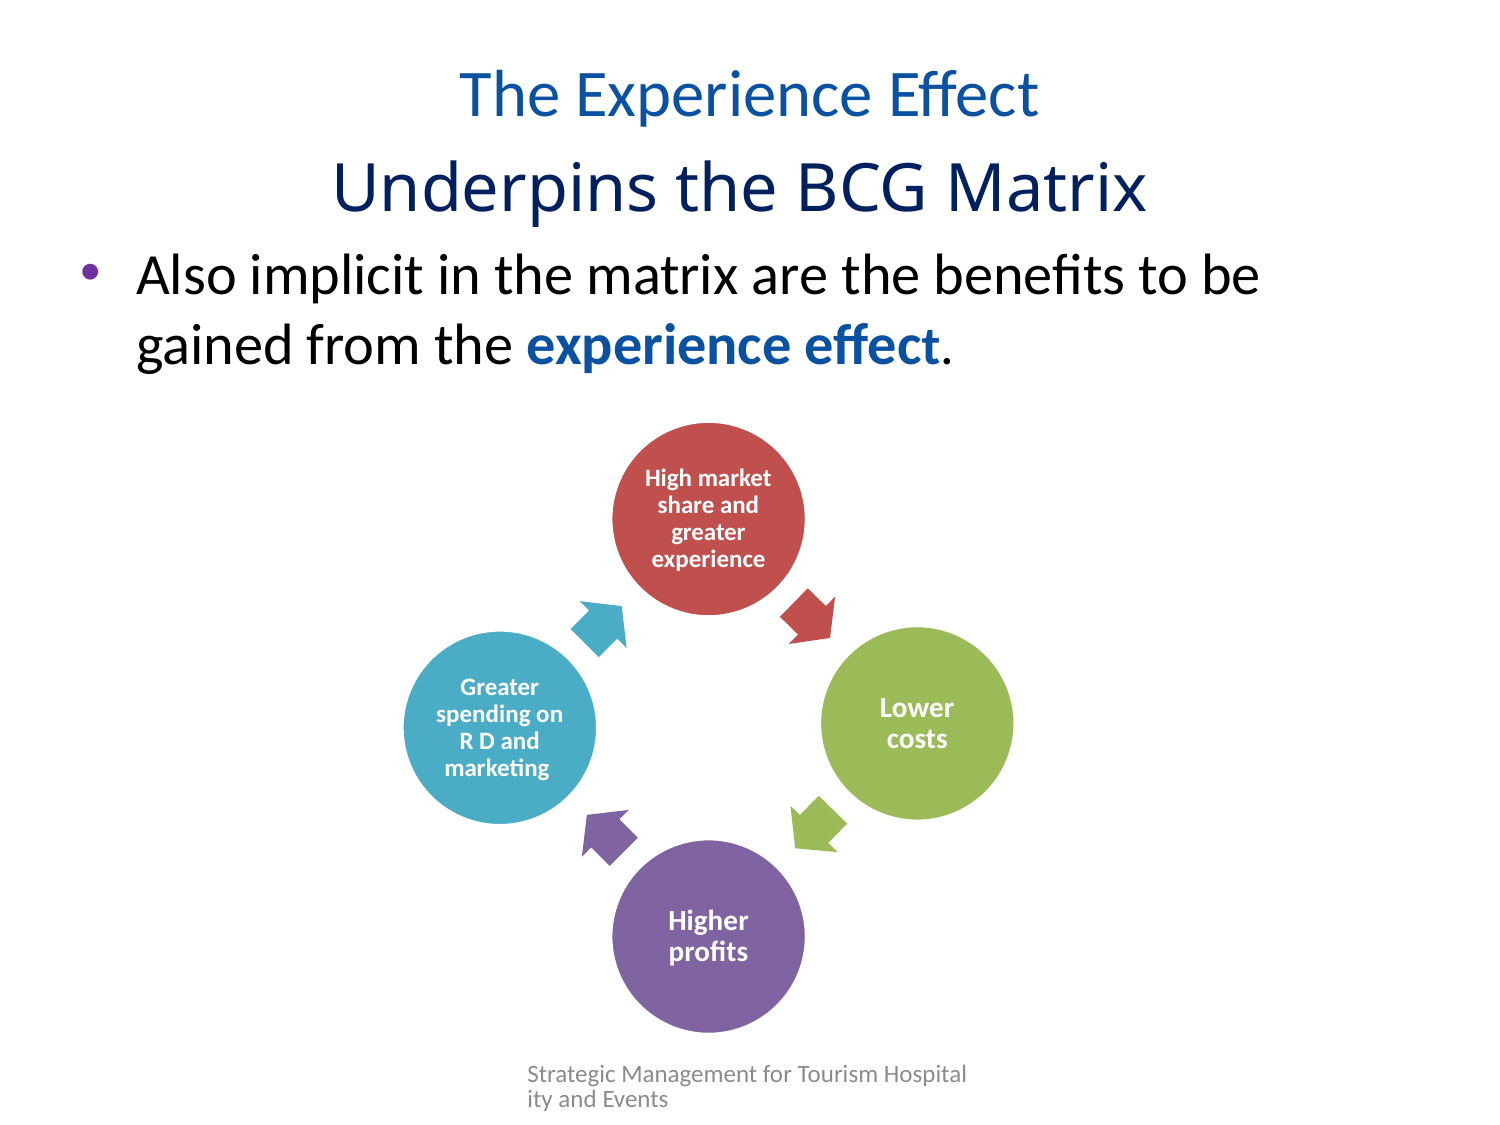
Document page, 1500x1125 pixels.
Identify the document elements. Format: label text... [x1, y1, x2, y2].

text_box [170, 420, 1247, 1036]
list Underpins the BCG Matrix Also implicit in the matrix are the benefits to be gained from the experience effect. [64, 137, 1415, 916]
footer Strategic Management for Tourism Hospitality and Events [512, 1045, 988, 1103]
title The Experience Effect [75, 19, 1425, 161]
